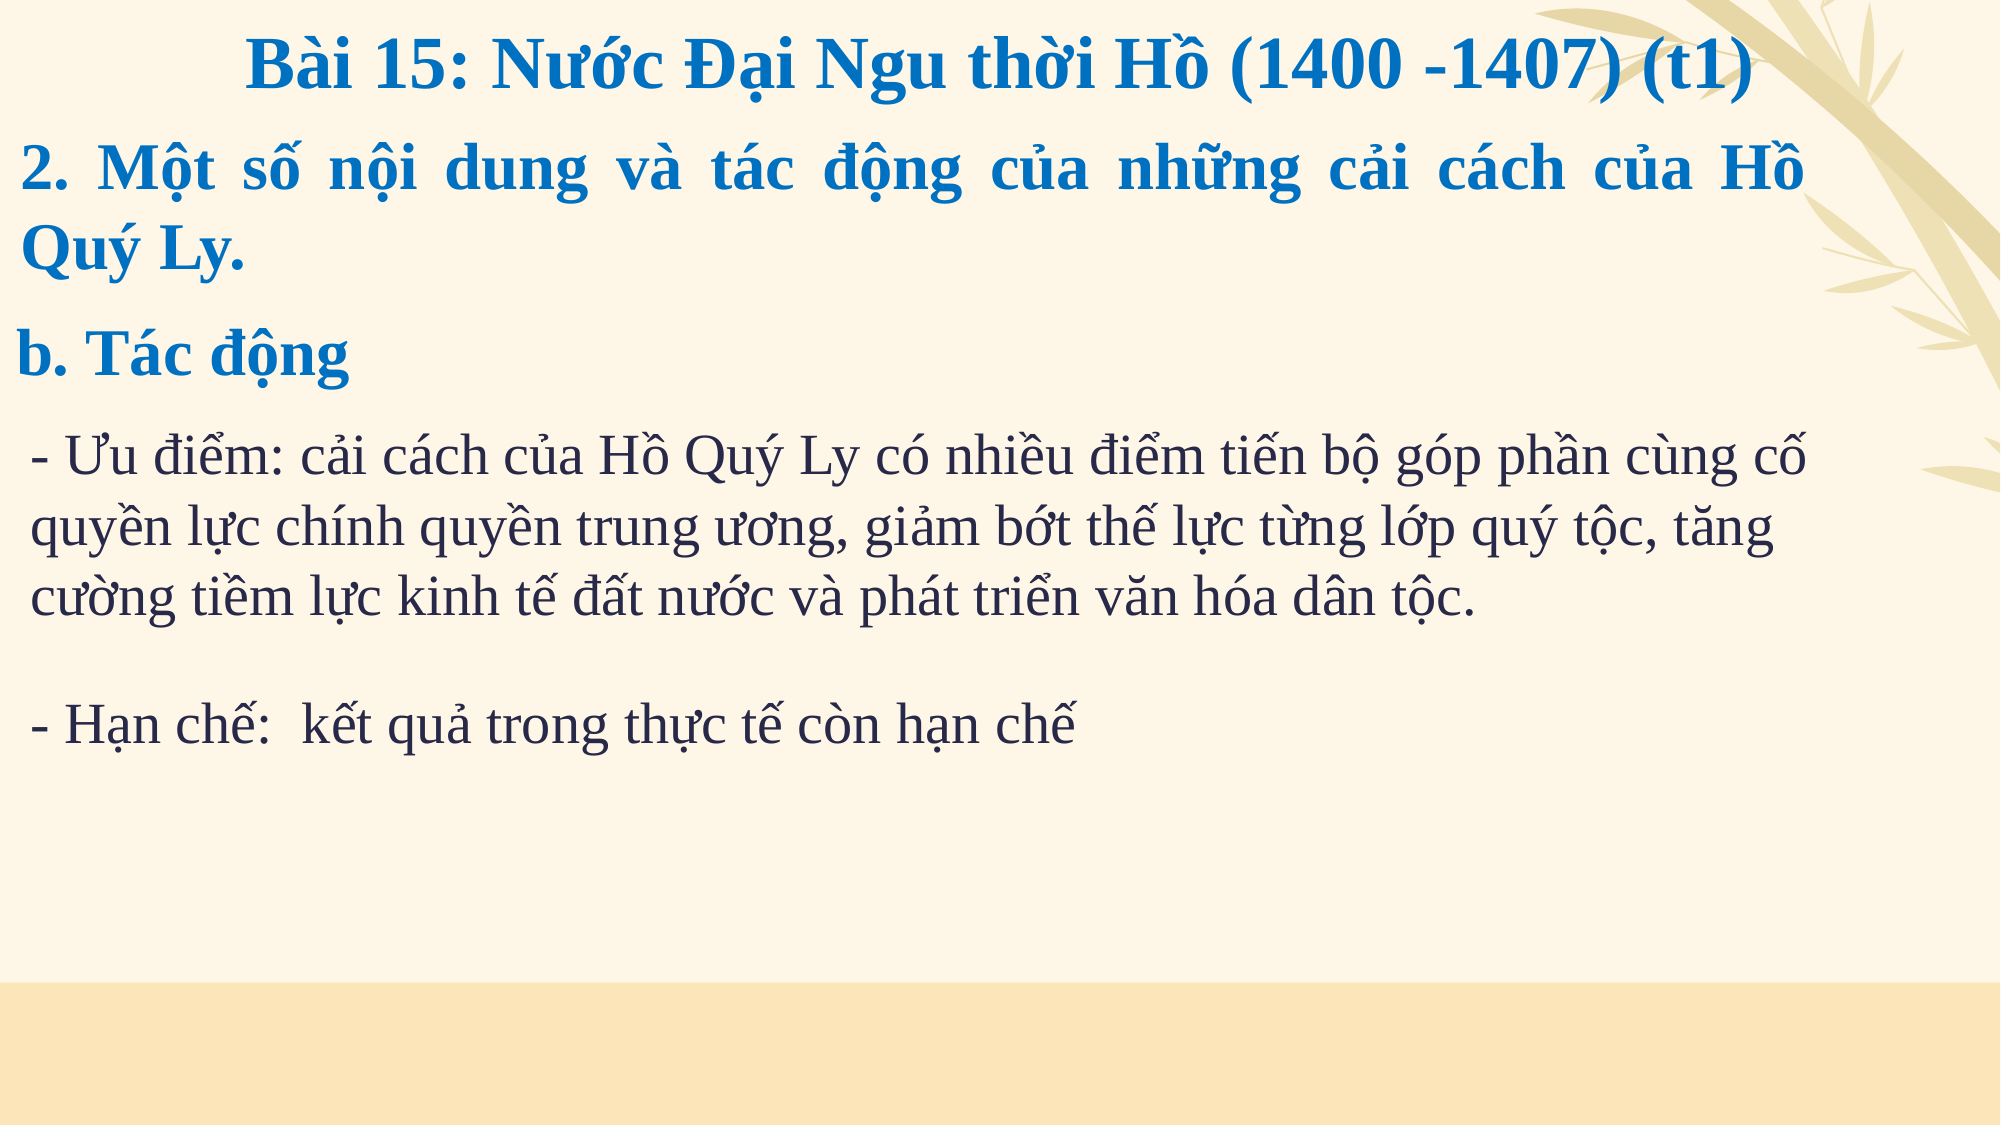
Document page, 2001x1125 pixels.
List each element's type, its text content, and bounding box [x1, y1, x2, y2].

text_box - Hạn chế: kết quả trong thực tế còn hạn chế [15, 678, 1945, 763]
text_box b. Tác động [1, 301, 542, 397]
text_box - Ưu điểm: cải cách của Hồ Quý Ly có nhiều điểm tiến bộ góp phần cùng cố quyền lực chính quyền trung ương, giảm bớt thế lực từng lớp quý tộc, tăng cường tiềm lực kinh tế đất nước và phát triển văn hóa dân tộc. [15, 409, 1945, 634]
text_box Bài 15: Nước Đại Ngu thời Hồ (1400 -1407) (t1) [85, 5, 1915, 111]
text_box 2. Một số nội dung và tác động của những cải cách của Hồ Quý Ly. [0, 116, 1830, 290]
